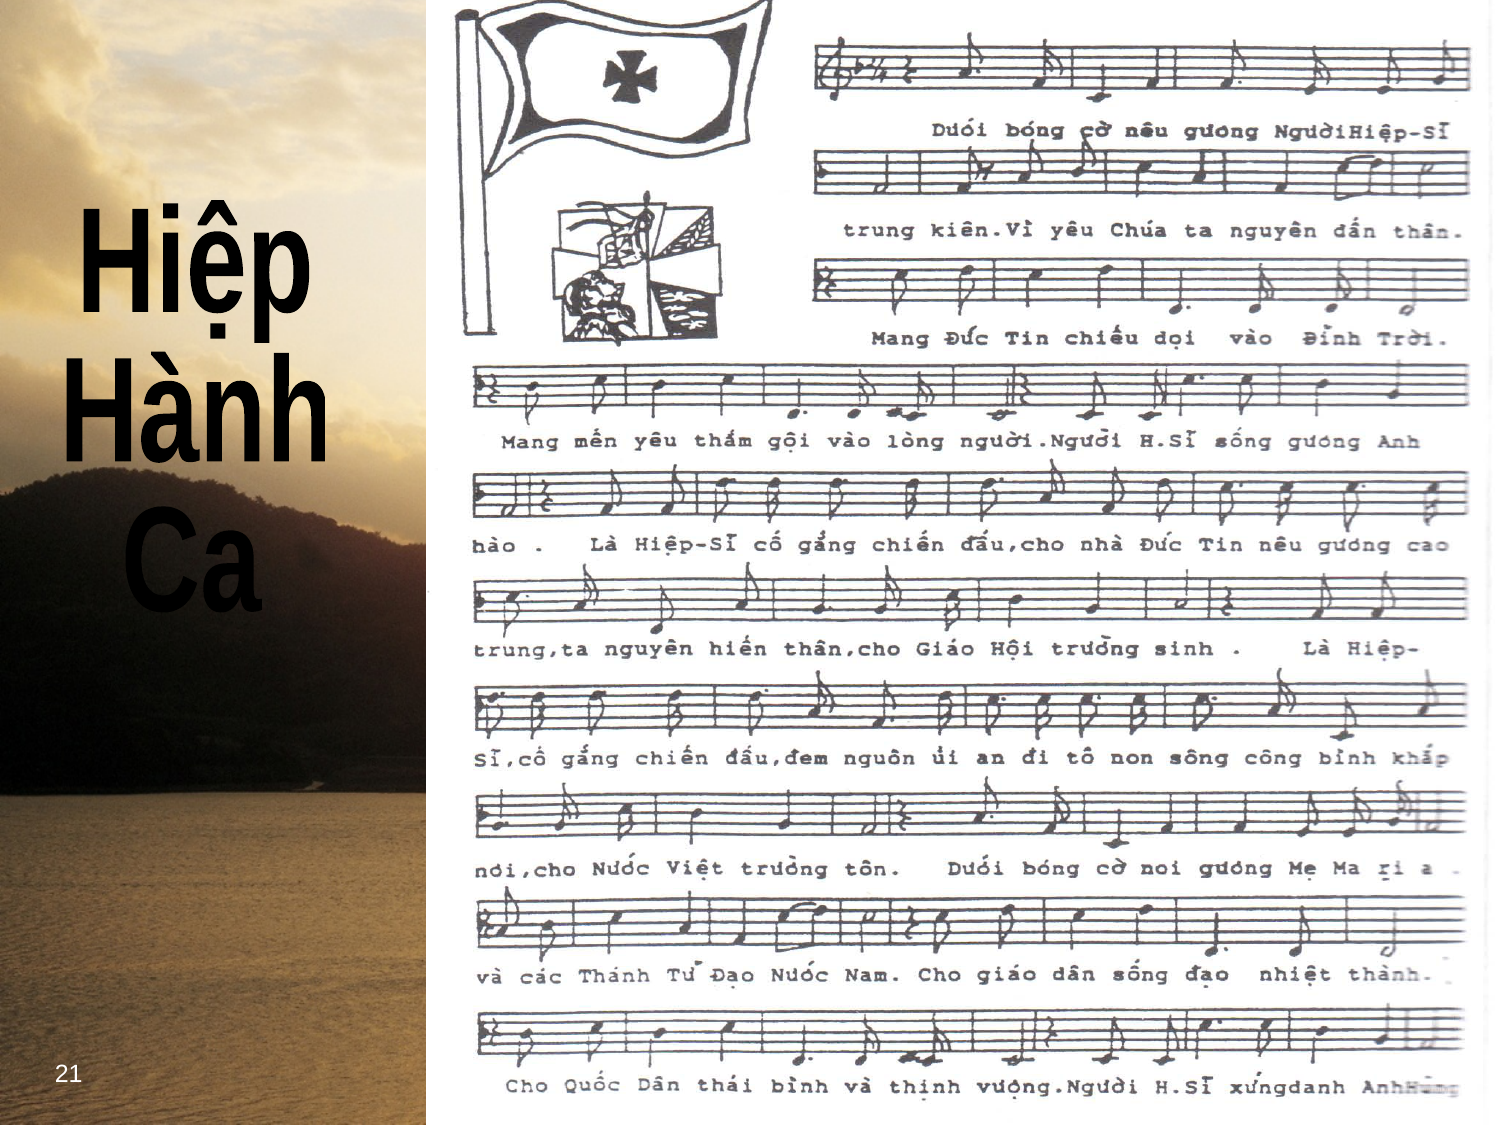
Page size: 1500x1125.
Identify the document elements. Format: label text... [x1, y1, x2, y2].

slide_number 21 [37, 1049, 101, 1091]
picture [0, 0, 1500, 1125]
